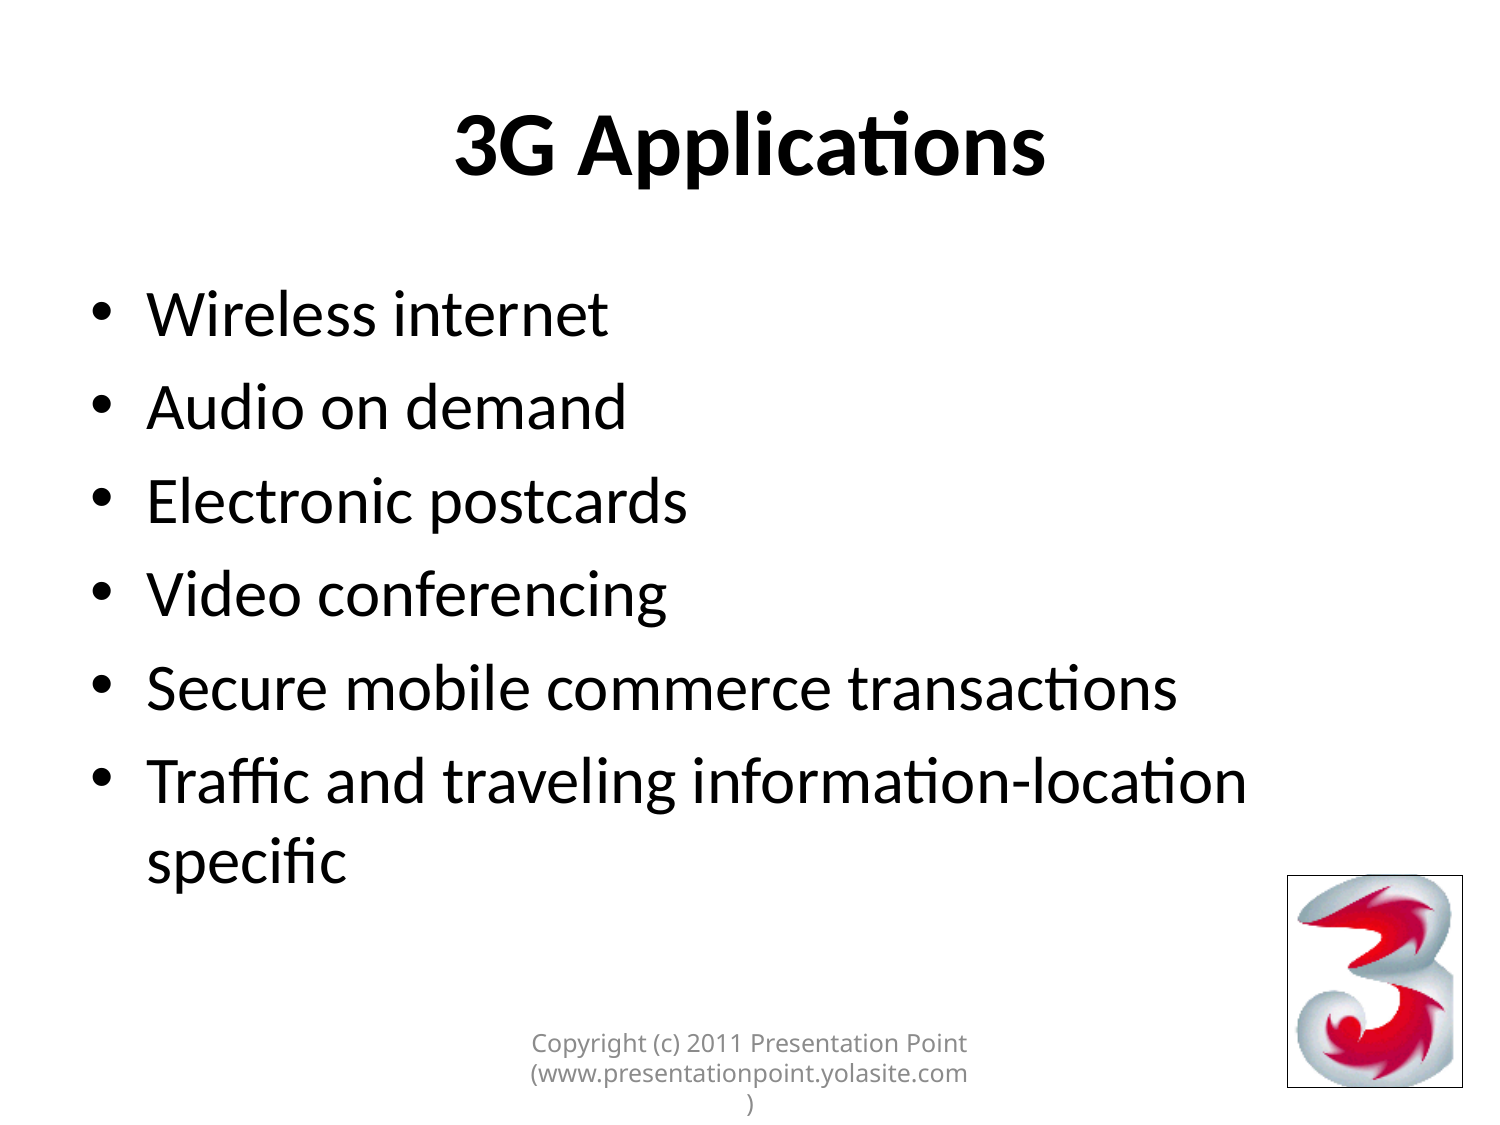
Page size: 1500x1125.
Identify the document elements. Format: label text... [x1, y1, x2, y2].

picture [1288, 876, 1462, 1087]
title 3G Applications [74, 44, 1426, 233]
footer Copyright (c) 2011 Presentation Point (www.presentationpoint.yolasite.com) [512, 1042, 988, 1103]
list Wireless internet Audio on demand Electronic postcards Video conferencing Secure mobile commerce transactions Traffic and traveling information-location specific [74, 262, 1426, 1006]
